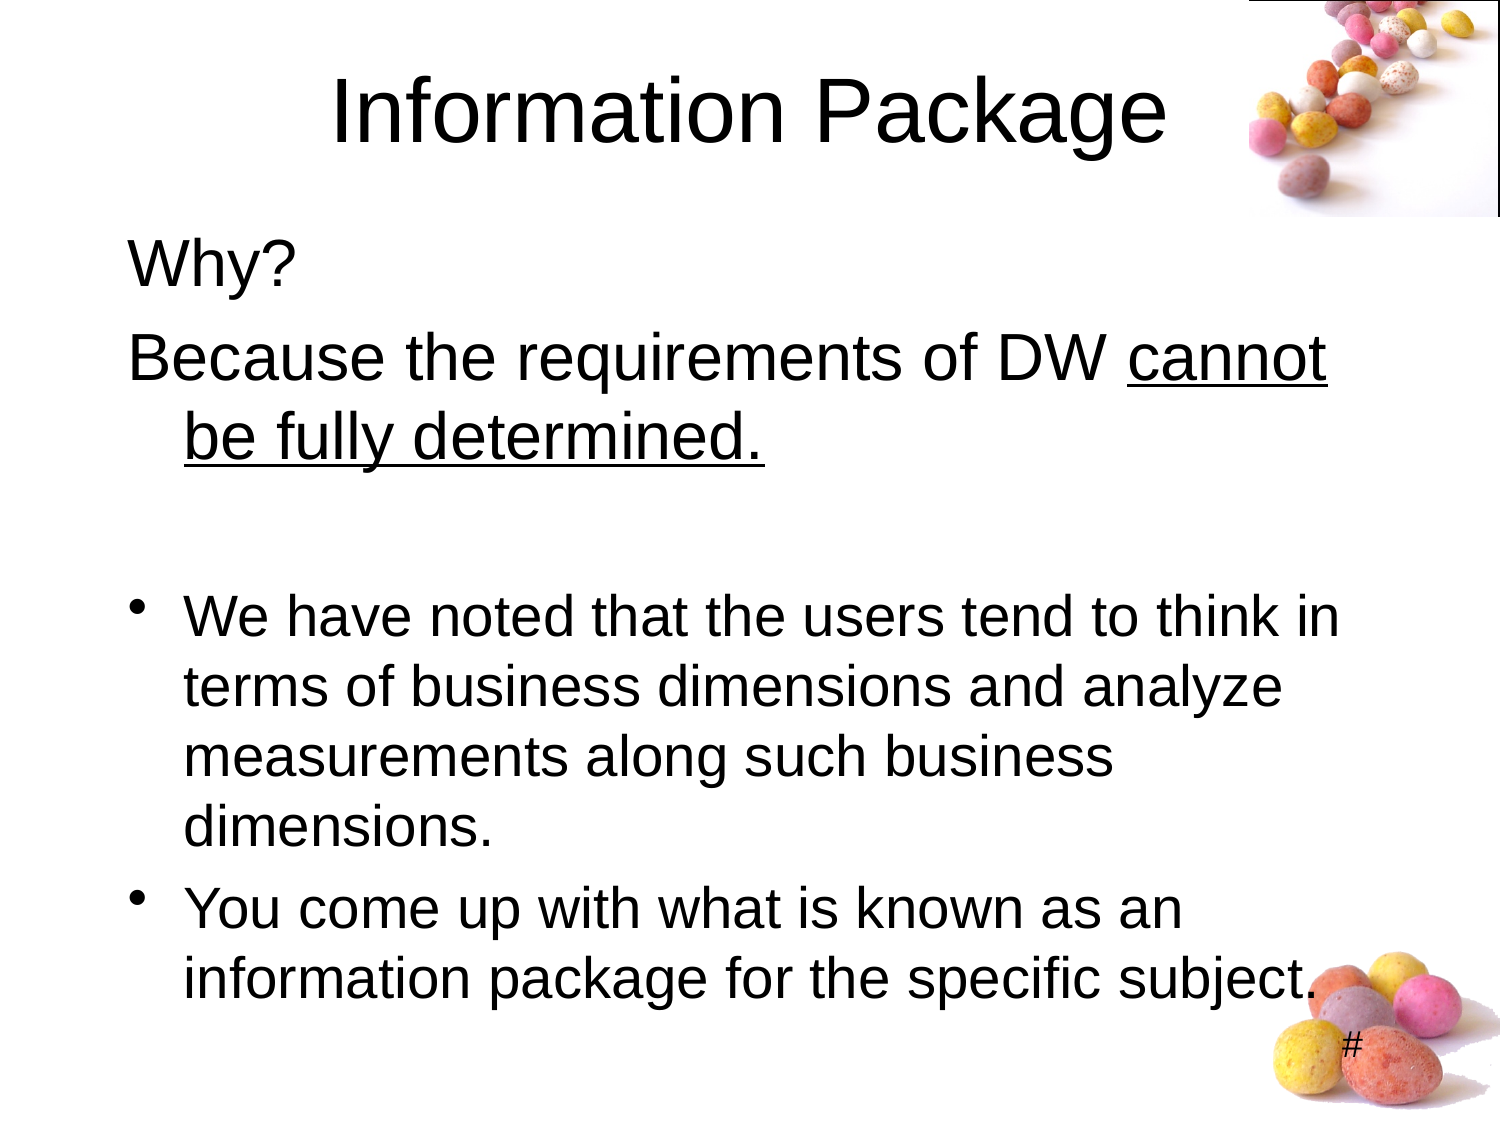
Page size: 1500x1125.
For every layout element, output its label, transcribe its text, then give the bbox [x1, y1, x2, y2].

picture [1250, 944, 1500, 1125]
list Why? Because the requirements of DW cannot be fully determined. We have noted that the users tend to think in terms of business dimensions and analyze measurements along such business dimensions. You come up with what is known as an information package for the speciﬁc subject. [112, 212, 1388, 1026]
picture [1249, 0, 1500, 217]
title Information Package [112, 12, 1388, 201]
